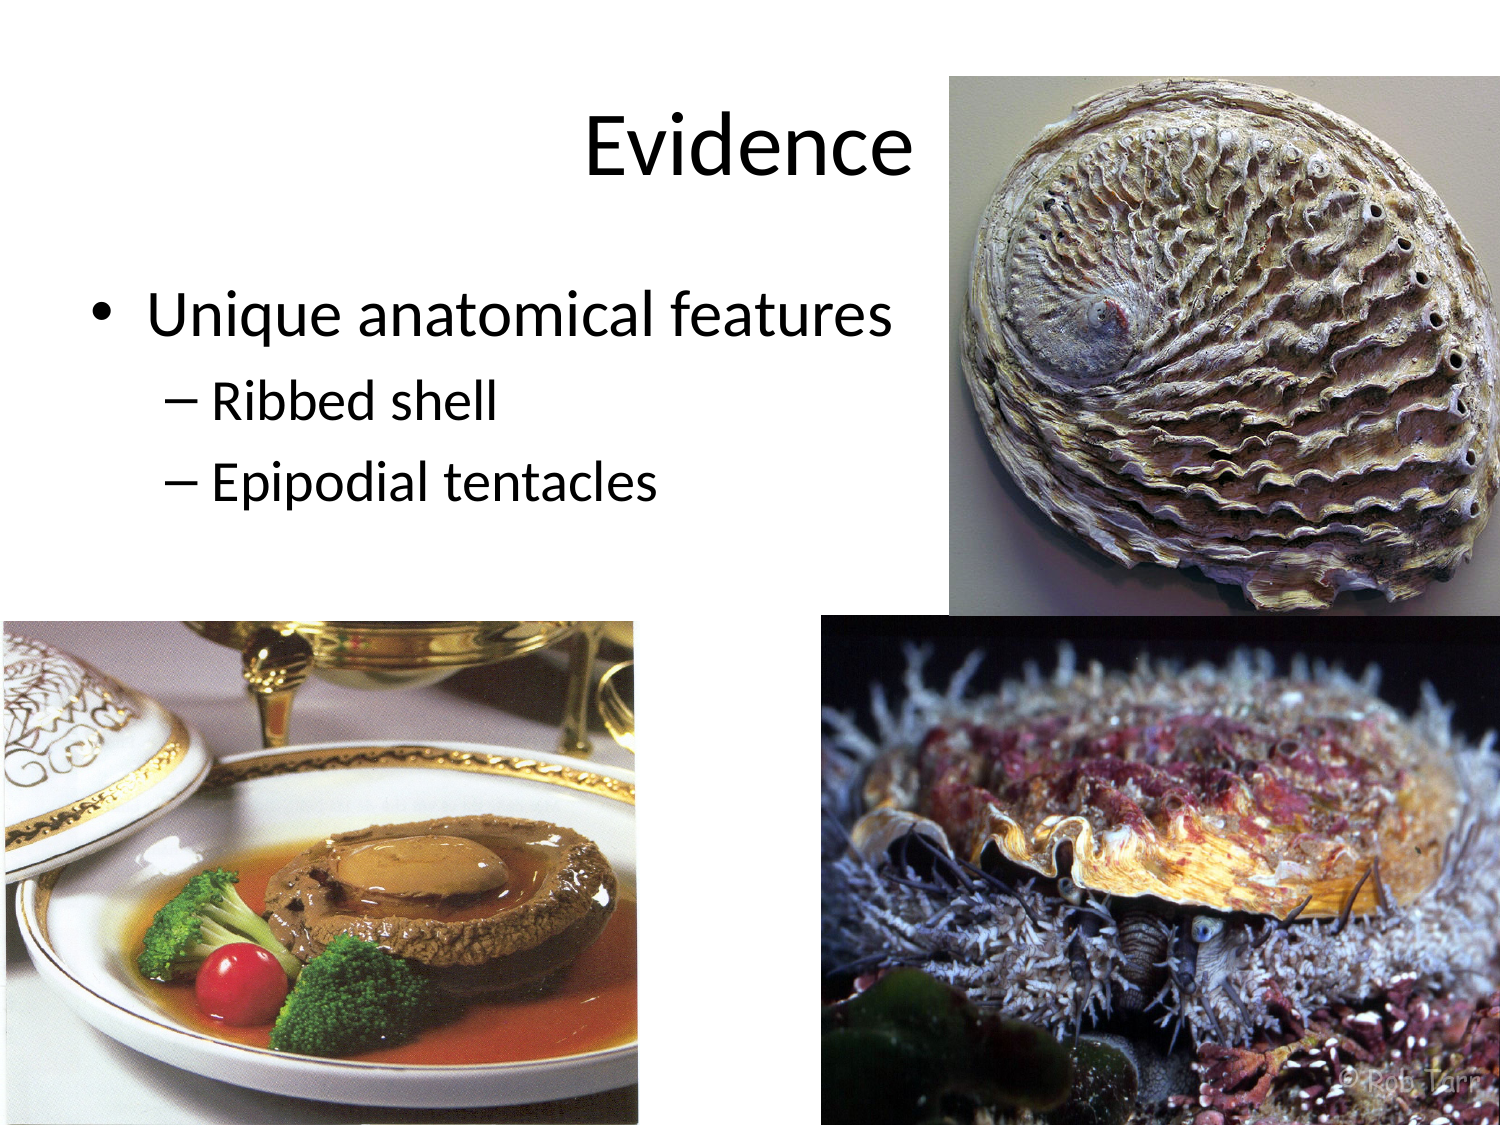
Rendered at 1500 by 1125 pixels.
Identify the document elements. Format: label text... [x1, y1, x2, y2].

picture [0, 621, 640, 1125]
picture [821, 75, 1500, 1125]
list Unique anatomical features Ribbed shell Epipodial tentacles [75, 262, 943, 578]
title Evidence [75, 45, 1425, 233]
